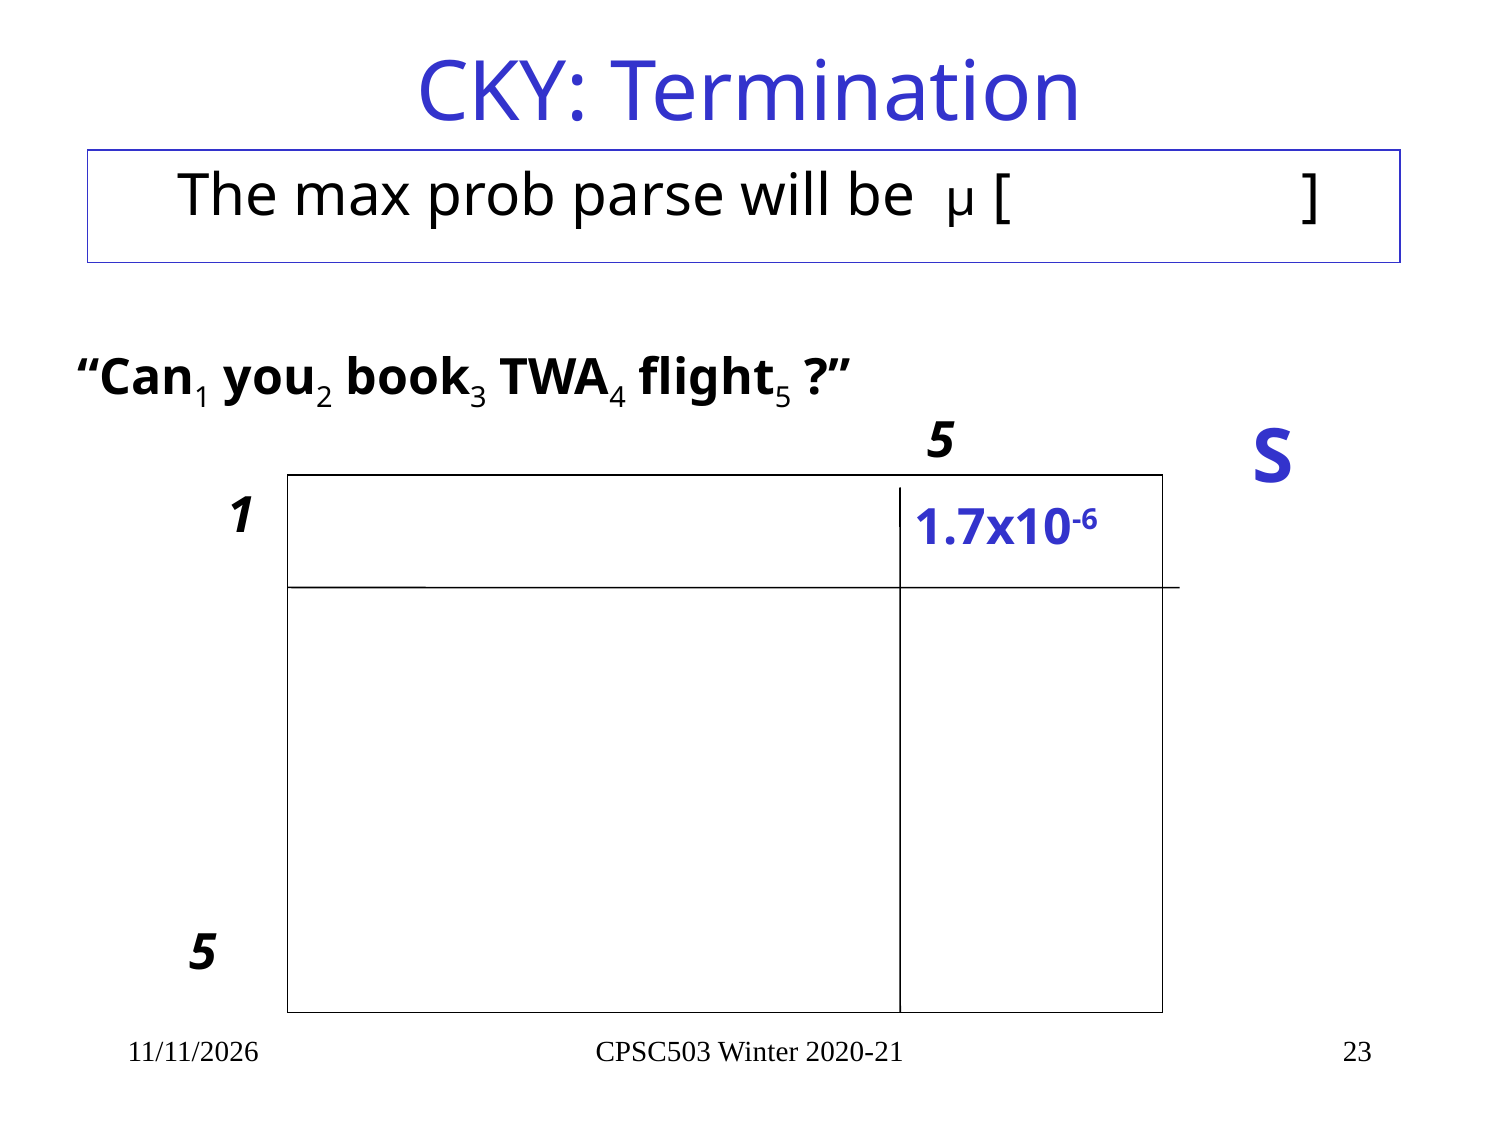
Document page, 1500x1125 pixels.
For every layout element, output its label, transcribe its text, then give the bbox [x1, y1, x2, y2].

footer CPSC503 Winter 2020-21 [512, 1024, 988, 1101]
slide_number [112, 1024, 426, 1101]
text_box The max prob parse will be µ [ ] [87, 149, 1400, 263]
slide_number 23 [1074, 1024, 1388, 1101]
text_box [62, 337, 1413, 1013]
title CKY: Termination [112, 24, 1388, 149]
